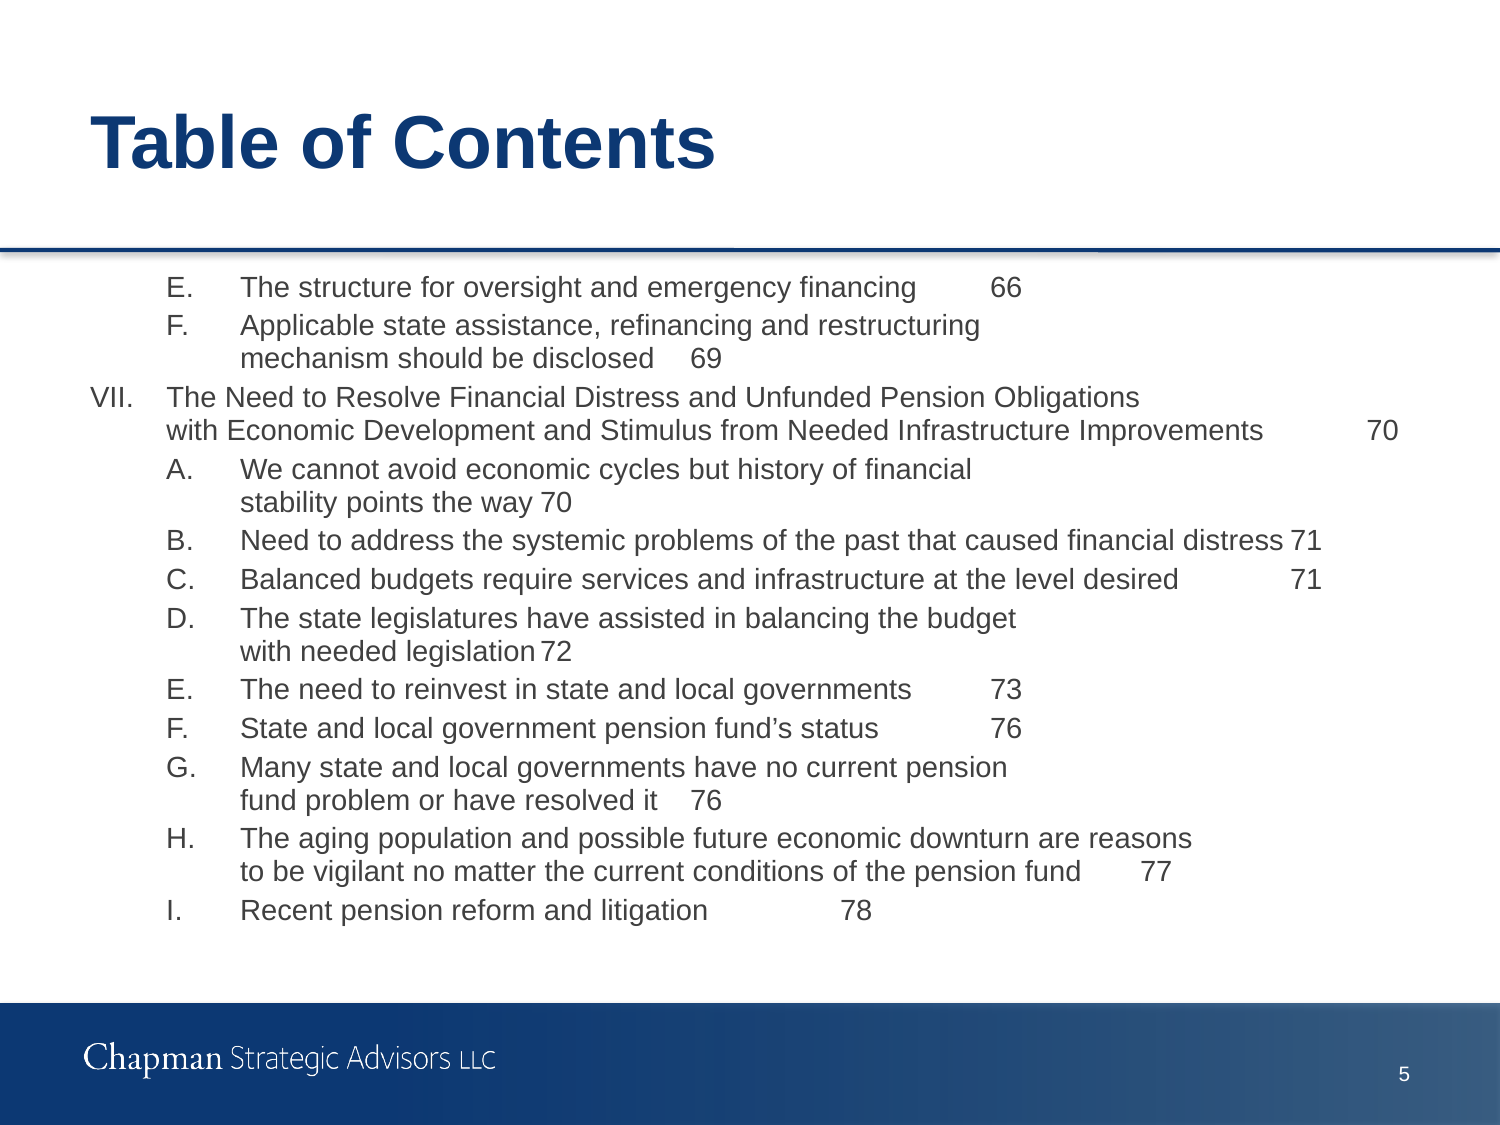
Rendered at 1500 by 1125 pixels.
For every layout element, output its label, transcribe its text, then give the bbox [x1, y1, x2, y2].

slide_number 5 [1074, 1052, 1425, 1113]
list E. The structure for oversight and emergency financing 66 F. Applicable state assistance, refinancing and restructuring mechanism should be disclosed 69 VII. The Need to Resolve Financial Distress and Unfunded Pension Obligations with Economic Development and Stimulus from Needed Infrastructure Improvements 70 A. We cannot avoid economic cycles but history of financial stability points the way 70 B. Need to address the systemic problems of the past that caused financial distress 71 C. Balanced budgets require services and infrastructure at the level desired 71 D. The state legislatures have assisted in balancing the budget with needed legislation 72 E. The need to reinvest in state and local governments 73 F. State and local government pension fund’s status 76 G. Many state and local governments have no current pension fund problem or have resolved it 76 H. The aging population and possible future economic downturn are reasons to be vigilant no matter the current conditions of the pension fund 77 I. Recent pension reform and litigation 78 [75, 262, 1425, 1005]
title Table of Contents [75, 45, 1425, 233]
